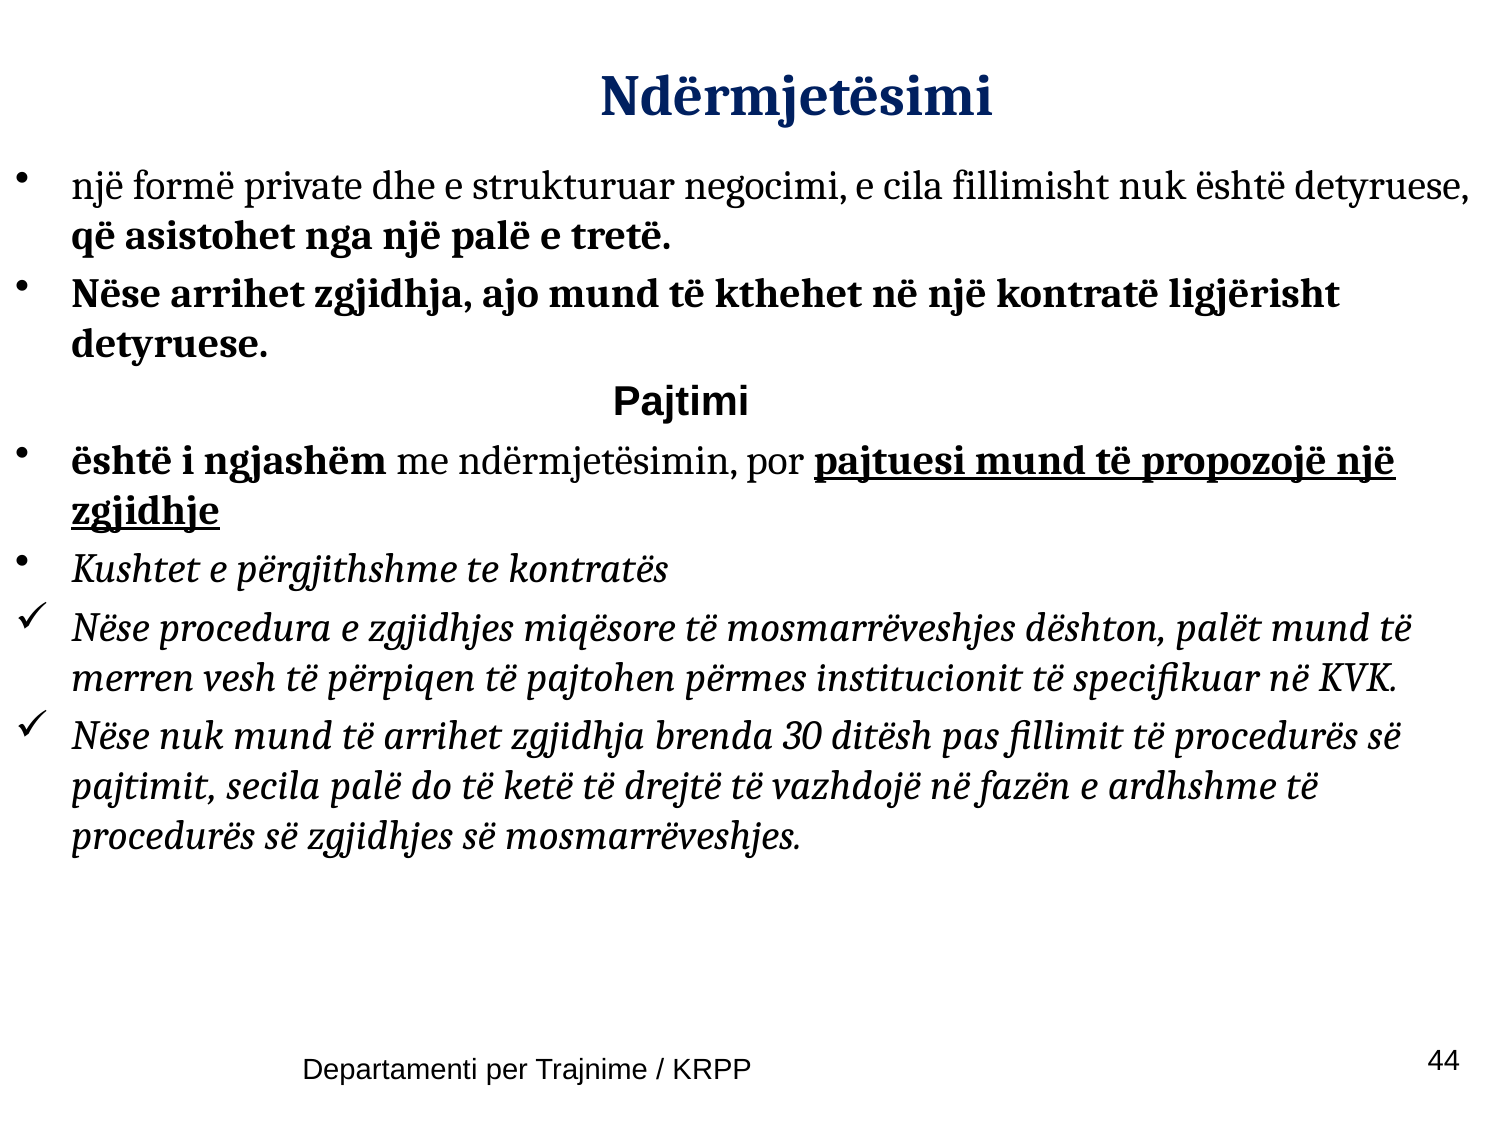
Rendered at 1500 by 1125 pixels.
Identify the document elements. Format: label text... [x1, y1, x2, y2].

footer Departamenti per Trajnime / KRPP [287, 1042, 988, 1103]
list një formë private dhe e strukturuar negocimi, e cila fillimisht nuk është detyruese, që asistohet nga një palë e tretë. Nëse arrihet zgjidhja, ajo mund të kthehet në një kontratë ligjërisht detyruese. Pajtimi është i ngjashëm me ndërmjetësimin, por pajtuesi mund të propozojë një zgjidhje Kushtet e përgjithshme te kontratës Nëse procedura e zgjidhjes miqësore të mosmarrëveshjes dështon, palët mund të merren vesh të përpiqen të pajtohen përmes institucionit të specifikuar në KVK. Nëse nuk mund të arrihet zgjidhja brenda 30 ditësh pas fillimit të procedurës së pajtimit, secila palë do të ketë të drejtë të vazhdojë në fazën e ardhshme të procedurës së zgjidhjes së mosmarrëveshjes. [0, 149, 1500, 1043]
title Ndërmjetësimi [171, 50, 1436, 149]
slide_number 44 [1413, 1034, 1488, 1113]
